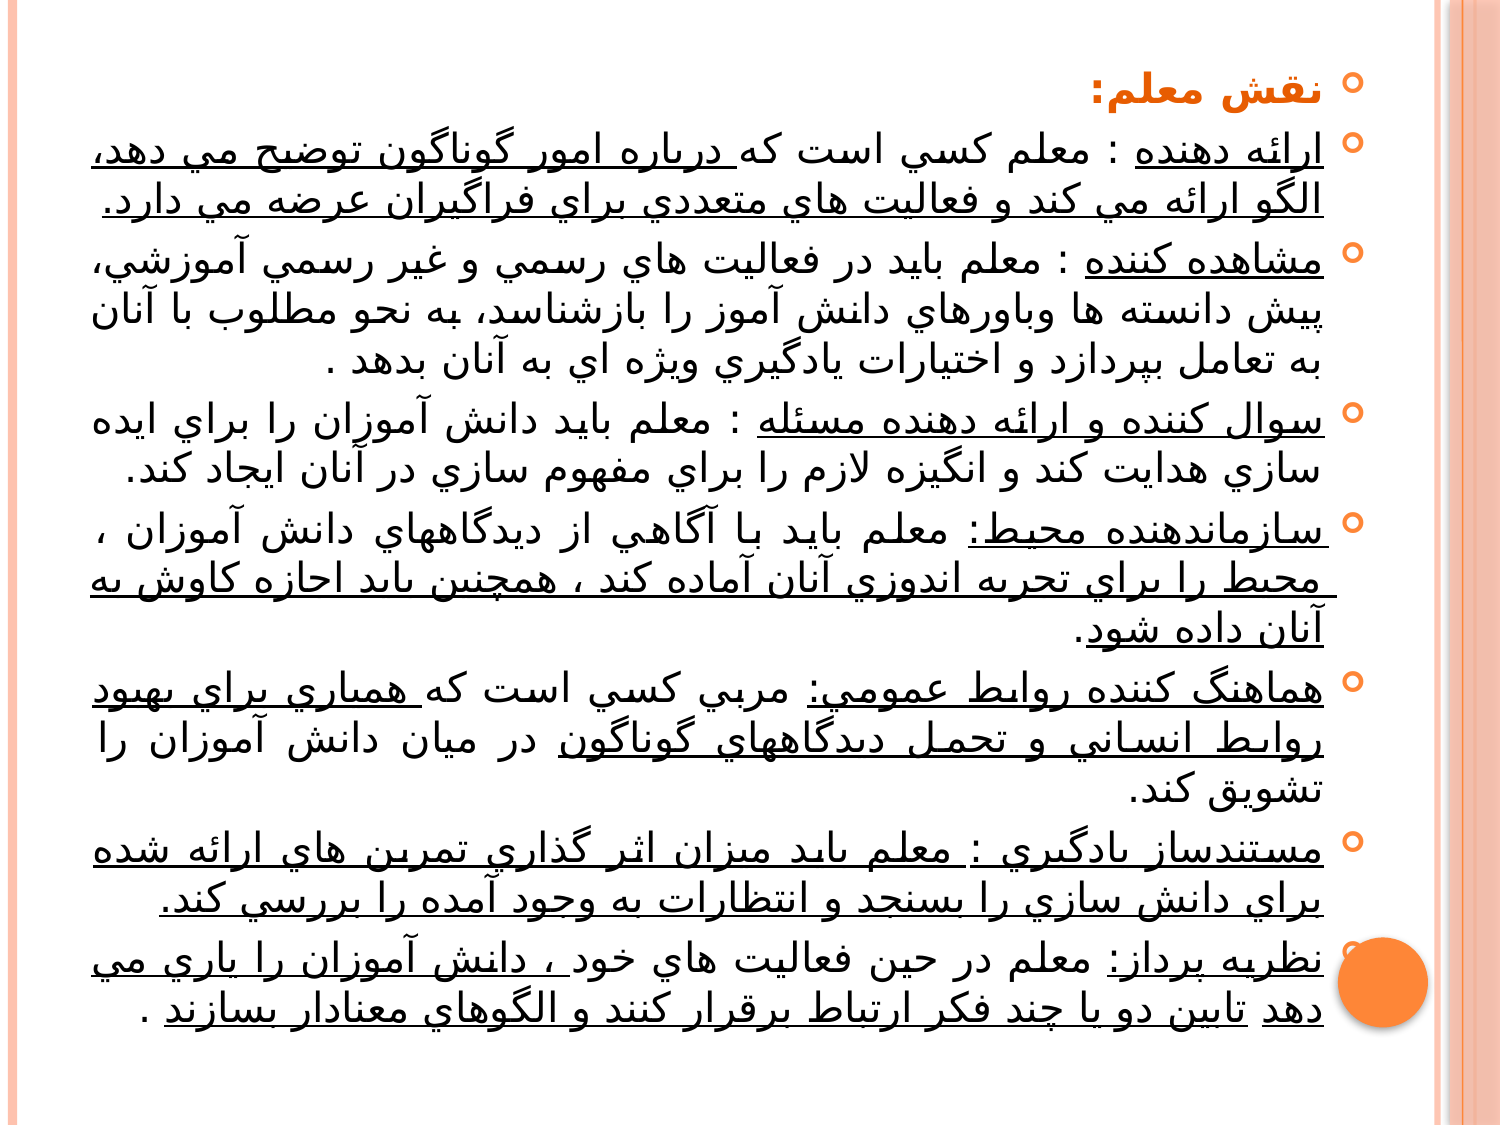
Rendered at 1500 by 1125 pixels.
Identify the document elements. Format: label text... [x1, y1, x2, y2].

list نقش معلم: ارائه دهنده : معلم كسي است كه درباره امور گوناگون توضيح مي دهد، الگو ارائه مي كند و فعاليت هاي متعددي براي فراگيران عرضه مي دارد. مشاهده كننده : معلم بايد در فعاليت هاي رسمي و غير رسمي آموزشي، پيش دانسته ها وباورهاي دانش آموز را بازشناسد، به نحو مطلوب با آنان به تعامل بپردازد و اختيارات يادگيري ويژه اي به آنان بدهد . سوال كننده و ارائه دهنده مسئله : معلم بايد دانش آموزان را براي ايده سازي هدايت كند و انگيزه لازم را براي مفهوم سازي در آنان ايجاد كند. سازماندهنده محيط: معلم بايد با آگاهي از ديدگاههاي دانش آموزان ، محيط را براي تجربه اندوزي آنان آماده كند ، همچنين بايد اجازه كاوش به آنان داده شود. هماهنگ كننده روابط عمومي: مربي كسي است كه همياري براي بهبود روابط انساني و تحمل ديدگاههاي گوناگون در ميان دانش آموزان را تشويق كند. مستندساز يادگيري : معلم بايد ميزان اثر گذاري تمرين هاي ارائه شده براي دانش سازي را بسنجد و انتظارات به وجود آمده را بررسي كند. نظريه پرداز: معلم در حين فعاليت هاي خود ، دانش آموزان را ياري مي دهد تابين دو يا چند فكر ارتباط برقرار كنند و الگوهاي معنادار بسازند . [75, 54, 1376, 1062]
